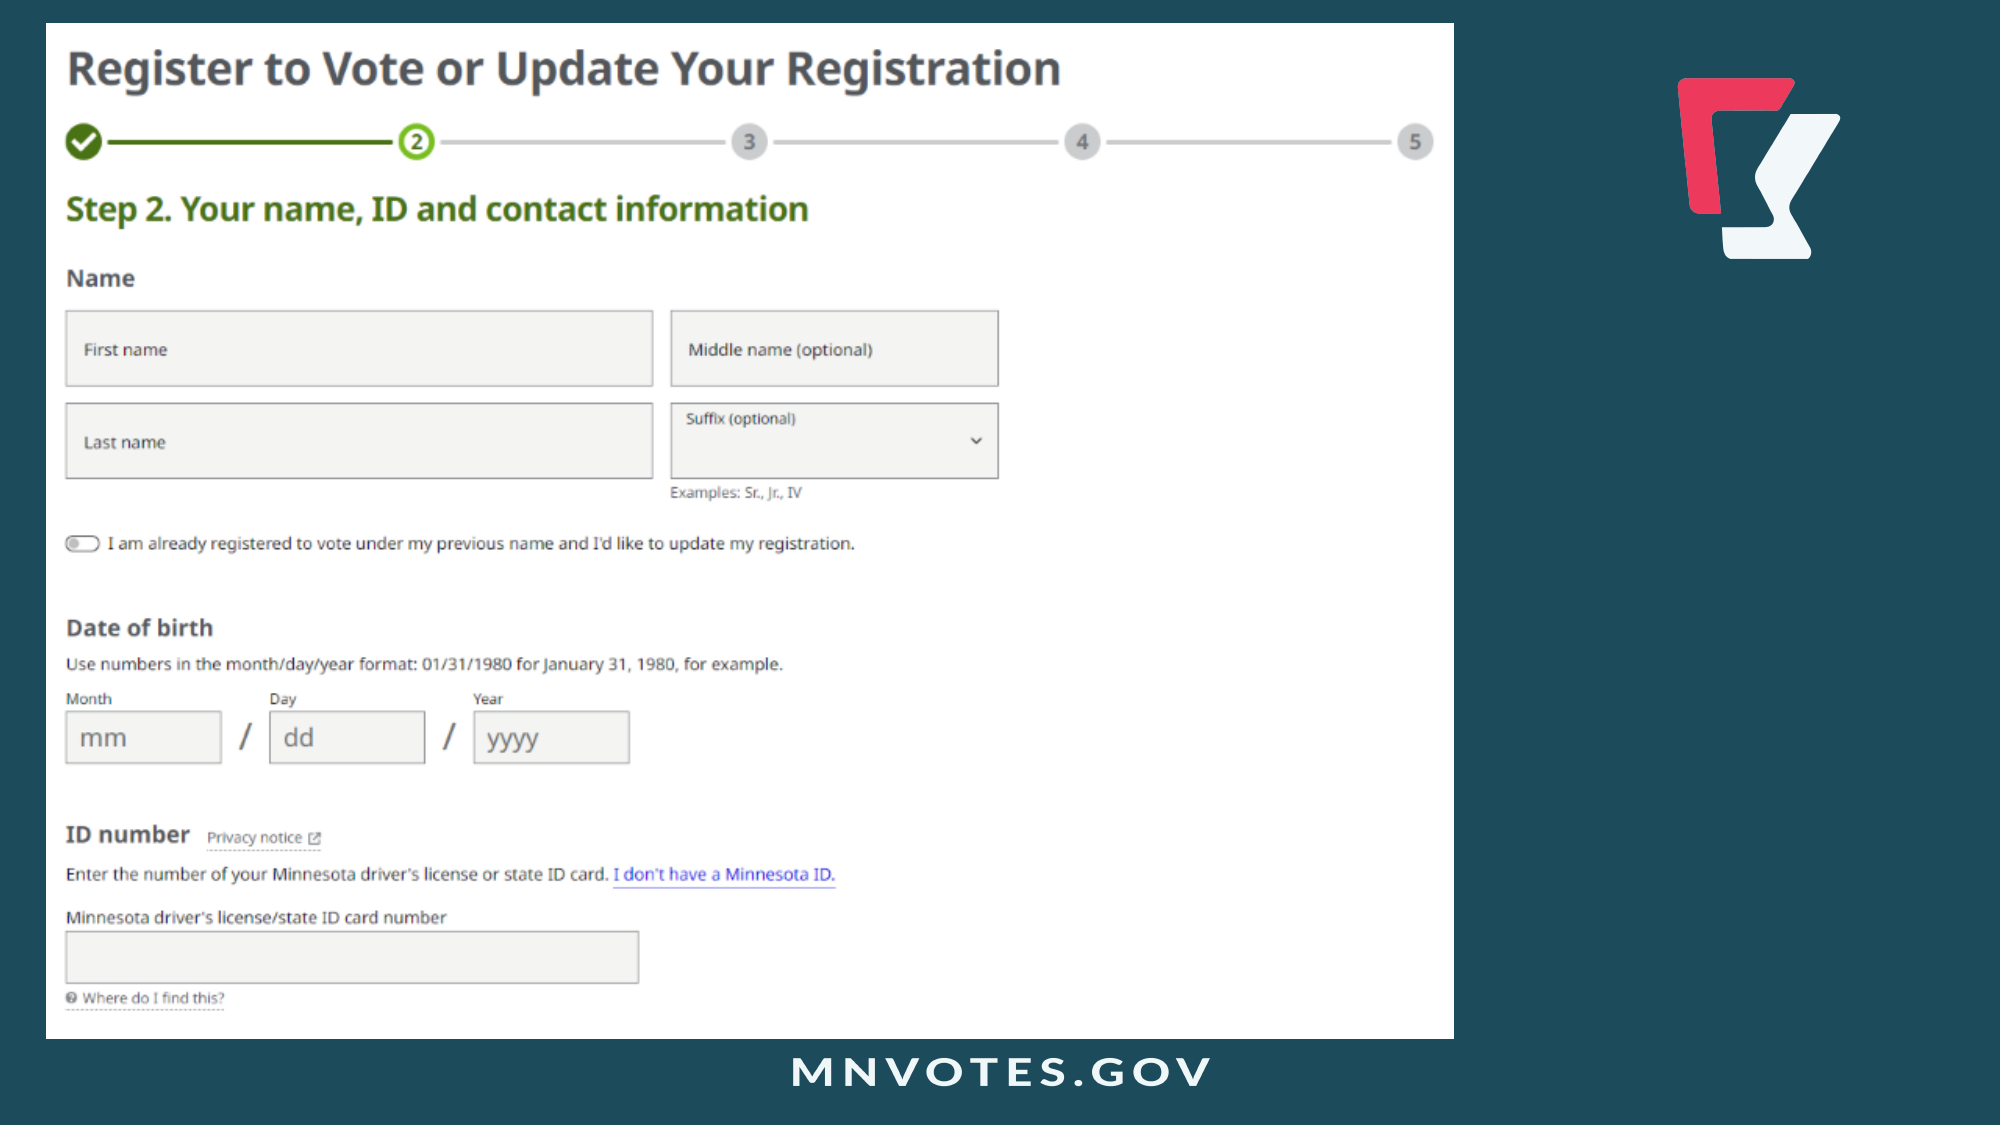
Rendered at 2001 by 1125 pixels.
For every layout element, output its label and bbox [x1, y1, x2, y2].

picture [46, 23, 1454, 1118]
text_box [1454, 23, 1926, 788]
